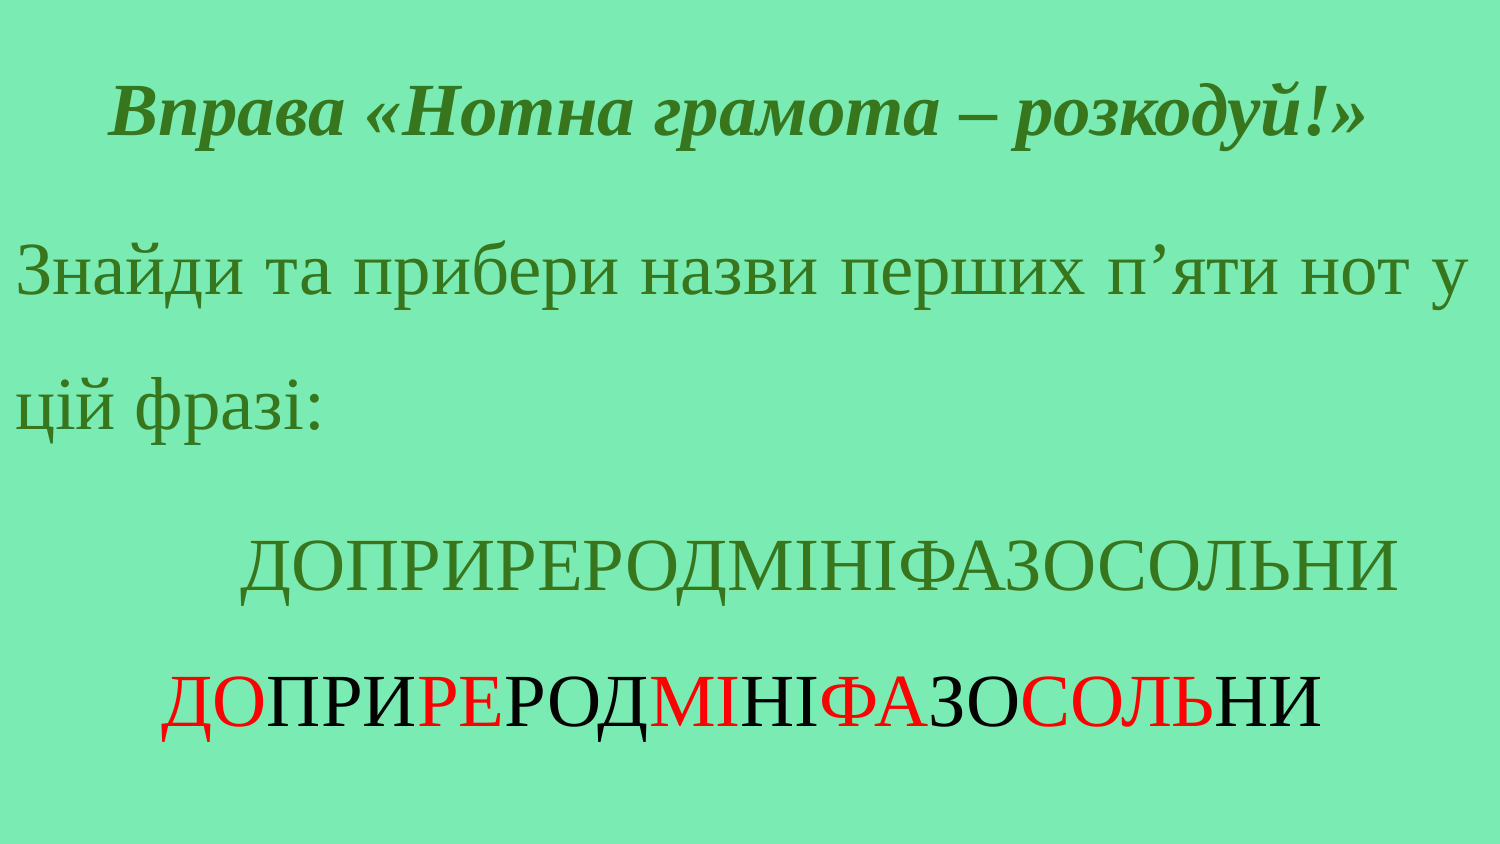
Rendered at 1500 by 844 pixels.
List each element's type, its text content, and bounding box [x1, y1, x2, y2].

text_box Вправа «Нотна грамота – розкодуй!» Знайди та прибери назви перших п’яти нот у цій фразі: ДОПРИРЕРОДМІНІФАЗОСОЛЬНИ [0, 0, 1486, 844]
text_box ДОПРИРЕРОДМІНІФАЗОСОЛЬНИ [71, 622, 1412, 774]
